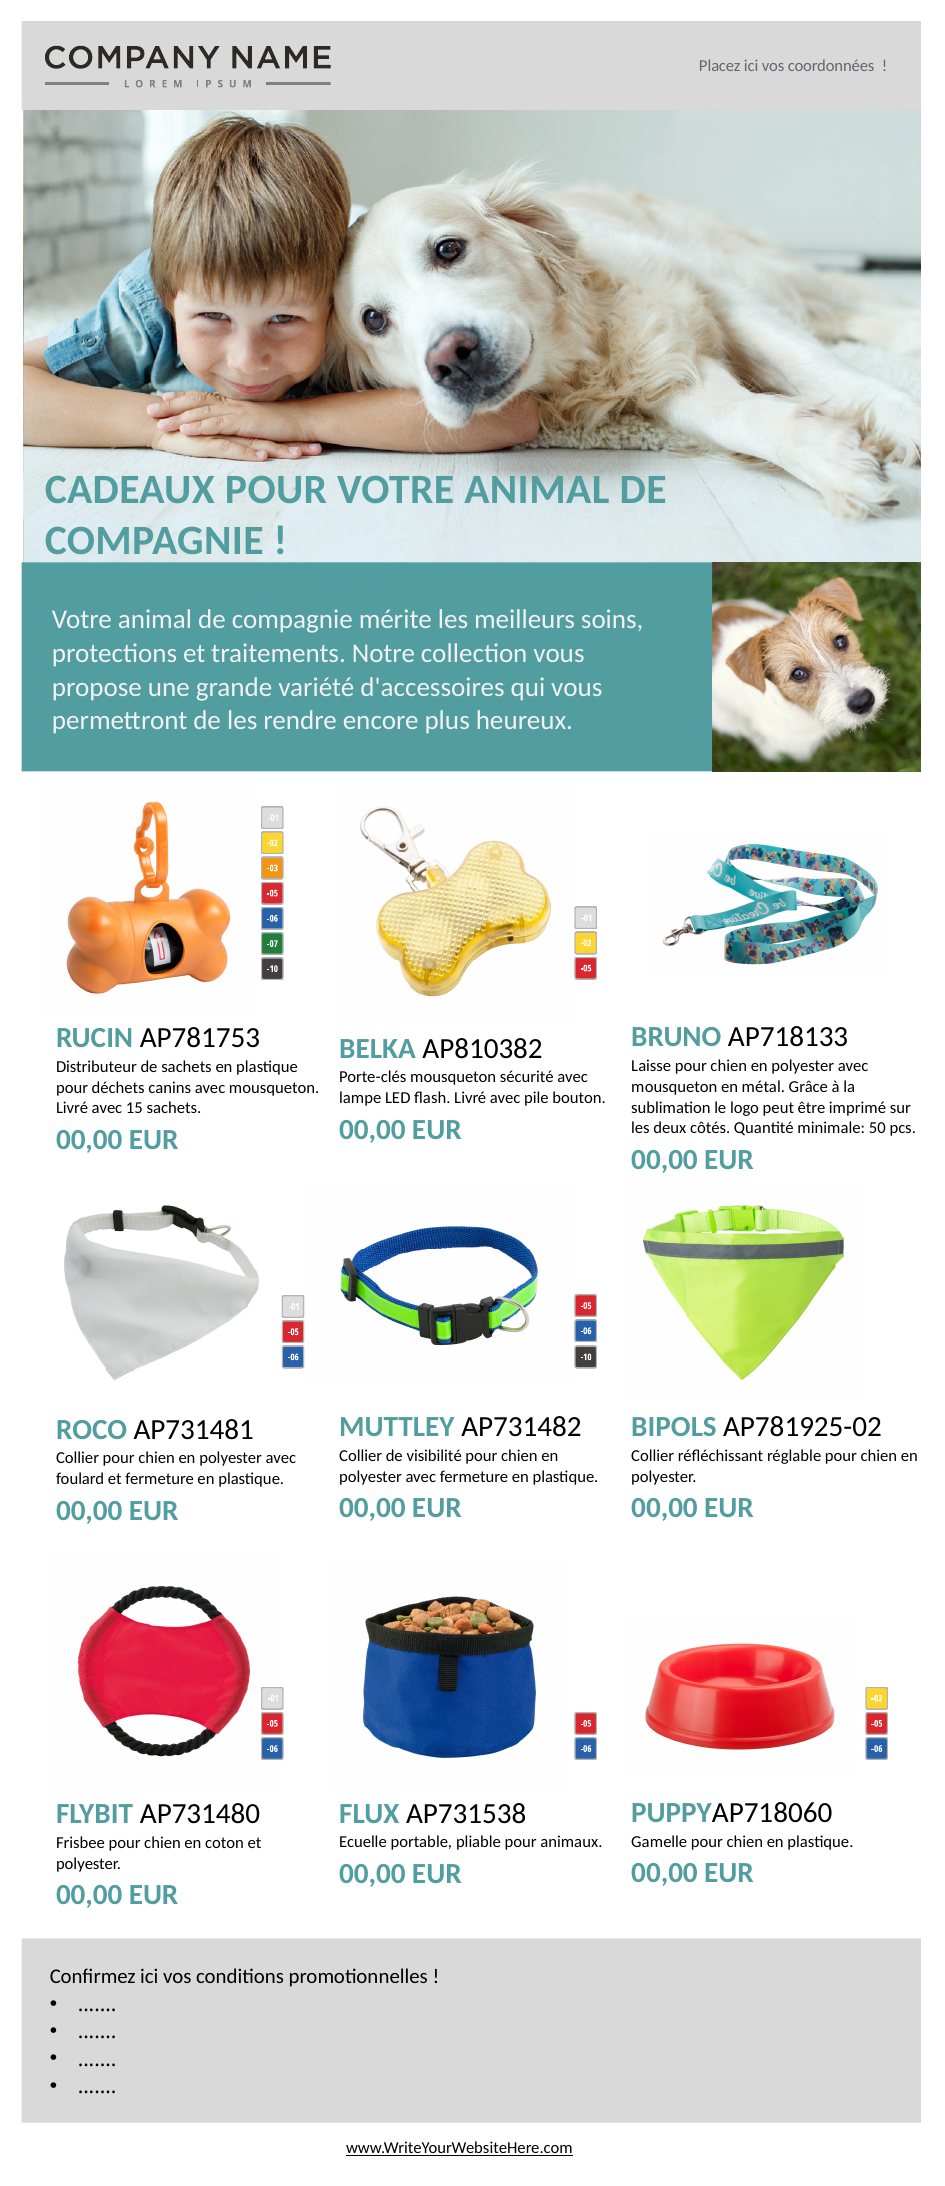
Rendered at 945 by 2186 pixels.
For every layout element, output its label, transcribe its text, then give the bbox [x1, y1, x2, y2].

picture [261, 957, 284, 980]
picture [46, 1554, 284, 1788]
picture [281, 1188, 597, 1382]
picture [337, 784, 573, 1019]
text_box FLYBIT AP731480 Frisbee pour chien en coton et polyester. 00,00 EUR [53, 1791, 317, 1911]
text_box [21, 561, 712, 772]
picture [622, 1619, 858, 1773]
picture [865, 1687, 888, 1710]
picture [261, 882, 284, 905]
text_box Placez ici vos coordonnées ! [415, 53, 891, 76]
text_box PUPPYAP718060 Gamelle pour chien en plastique. 00,00 EUR [628, 1790, 891, 1889]
picture [44, 779, 252, 1016]
text_box BELKA AP810382 Porte-clés mousqueton sécurité avec lampe LED flash. Livré avec pile bouton. 00,00 EUR [337, 1026, 609, 1145]
picture [261, 806, 284, 829]
picture [625, 1187, 861, 1397]
picture [574, 931, 597, 955]
picture [574, 906, 597, 929]
picture [261, 831, 284, 854]
picture [23, 109, 921, 772]
text_box FLUX AP731538 Ecuelle portable, pliable pour animaux. 00,00 EUR [337, 1791, 609, 1890]
text_box [21, 1937, 922, 2124]
text_box RUCIN AP781753 Distributeur de sachets en plastique pour déchets canins avec mousqueton. Livré avec 15 sachets. 00,00 EUR [53, 1015, 325, 1178]
picture [42, 1189, 269, 1404]
text_box BRUNO AP718133 Laisse pour chien en polyester avec mousqueton en métal. Grâce à la sublimation le logo peut être imprimé sur les deux côtés. Quantité minimale: 50 pcs. 00,00 EUR [628, 1014, 921, 1175]
text_box BIPOLS AP781925-02 Collier réfléchissant réglable pour chien en polyester. 00,00 EUR [628, 1404, 921, 1524]
picture [574, 1737, 597, 1760]
picture [865, 1737, 888, 1760]
text_box Confirmez ici vos conditions promotionnelles ! ....... ....... ....... ....... [47, 1960, 891, 2098]
picture [261, 856, 284, 880]
text_box Votre animal de compagnie mérite les meilleurs soins, protections et traitements. Notre collection vous propose une grande variété d'accessoires qui vous permettront de les rendre encore plus heureux. [49, 598, 653, 736]
text_box [21, 20, 922, 111]
picture [331, 1564, 568, 1789]
picture [652, 834, 888, 974]
text_box ROCO AP731481 Collier pour chien en polyester avec foulard et fermeture en plastique. 00,00 EUR [53, 1407, 305, 1526]
text_box www.WriteYourWebsiteHere.com [0, 2134, 921, 2157]
text_box MUTTLEY AP731482 Collier de visibilité pour chien en polyester avec fermeture en plastique. 00,00 EUR [337, 1404, 609, 1524]
picture [574, 1712, 597, 1735]
picture [865, 1712, 888, 1735]
picture [261, 907, 284, 930]
picture [261, 932, 284, 955]
picture [574, 957, 597, 980]
picture [44, 45, 331, 88]
